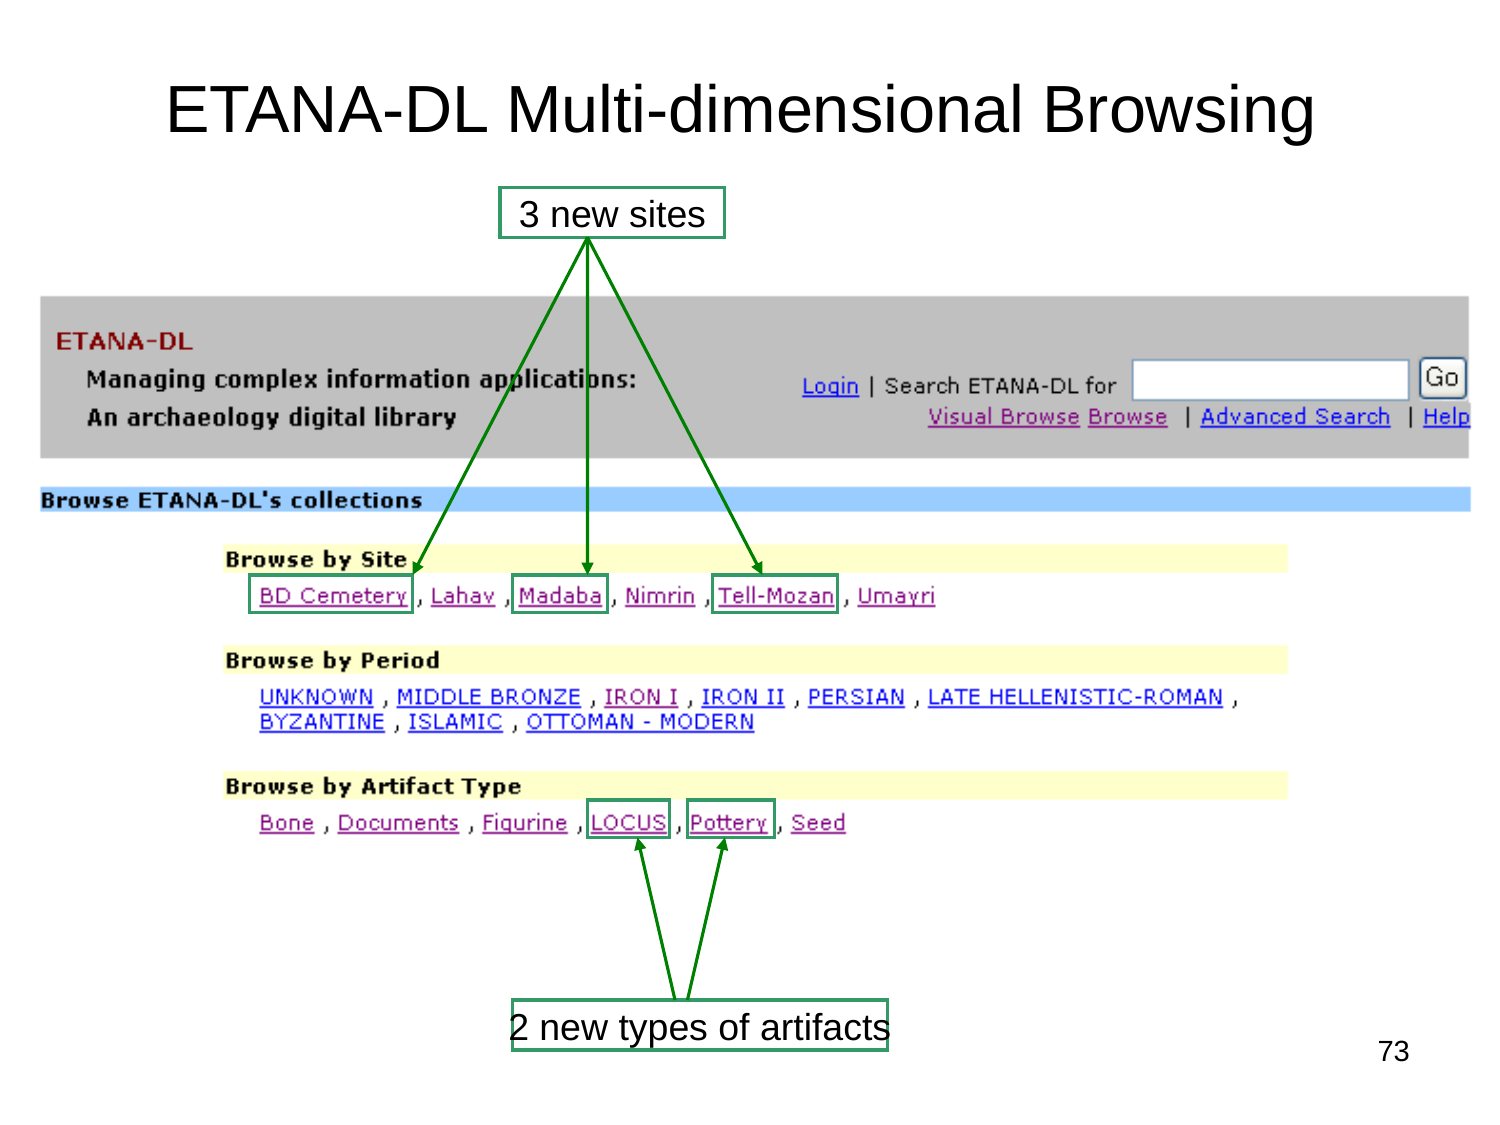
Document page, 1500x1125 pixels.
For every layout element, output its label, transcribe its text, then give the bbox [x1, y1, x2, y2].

text_box 3 new sites [499, 187, 725, 238]
slide_number 73 [1074, 1024, 1426, 1103]
text_box ETANA-DL Multi-dimensional Browsing [53, 37, 1429, 175]
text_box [37, 288, 1476, 863]
text_box 2 new types of artifacts [512, 999, 888, 1050]
